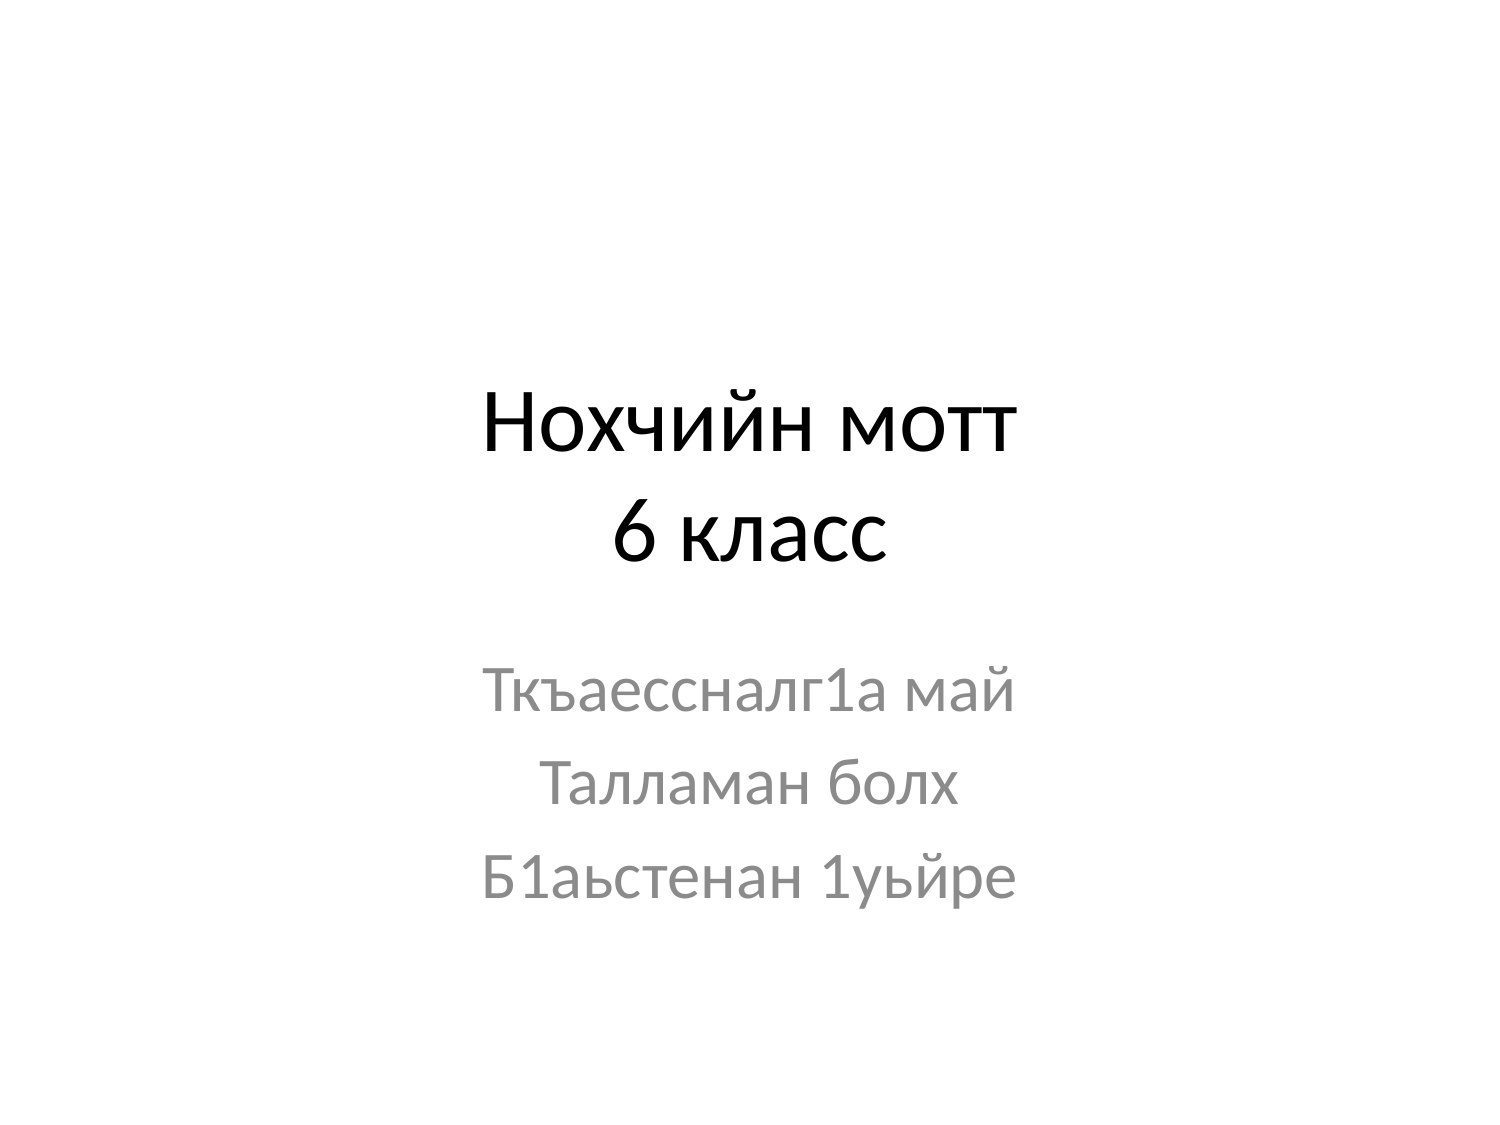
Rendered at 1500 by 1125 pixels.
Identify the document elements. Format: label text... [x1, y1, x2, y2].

subtitle Ткъаессналг1а май Талламан болх Б1аьстенан 1уьйре [225, 637, 1275, 925]
title Нохчийн мотт 6 класс [112, 349, 1388, 591]
